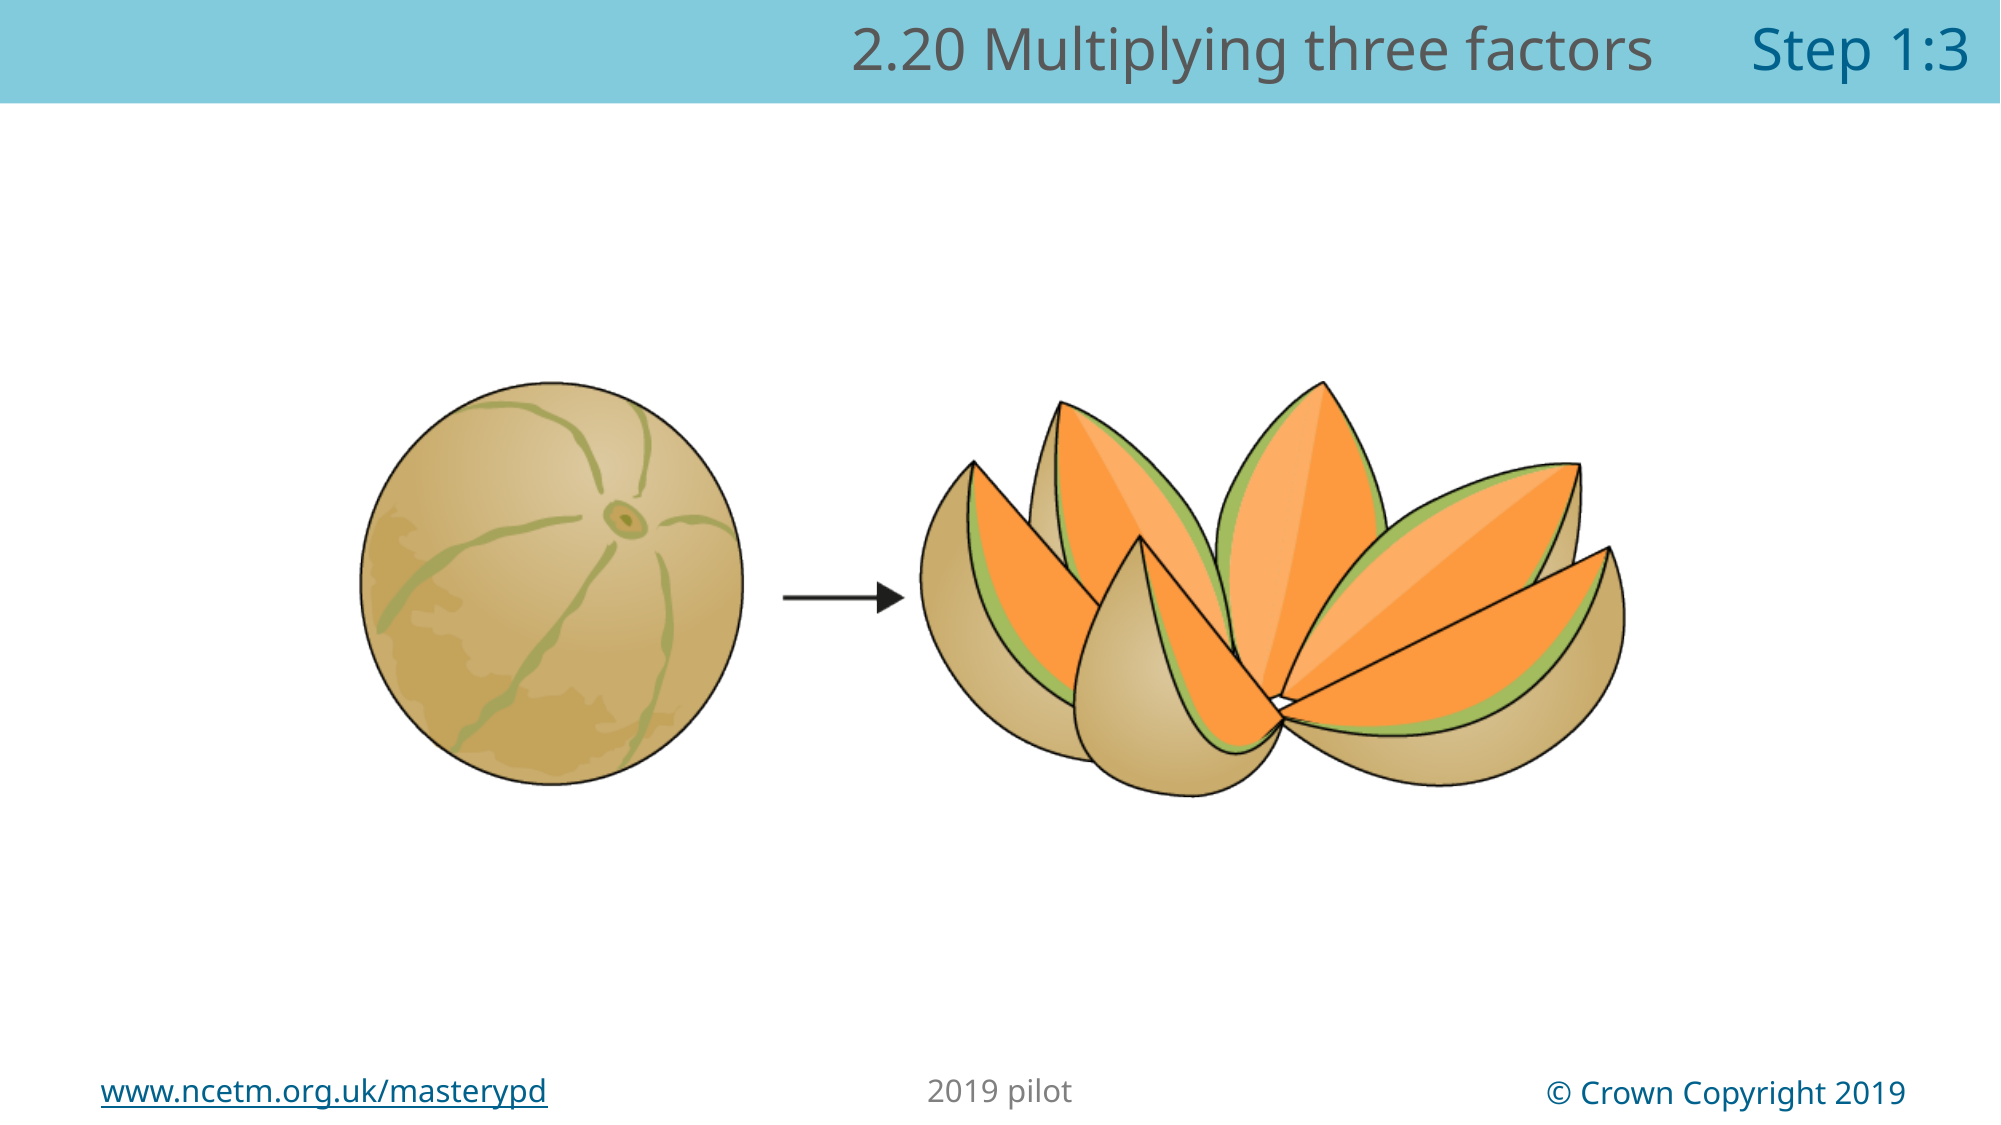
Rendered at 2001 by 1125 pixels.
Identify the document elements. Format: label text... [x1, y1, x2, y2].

picture [345, 381, 1655, 844]
list 2.20 Multiplying three factors Step 1:3 [0, 0, 2000, 104]
